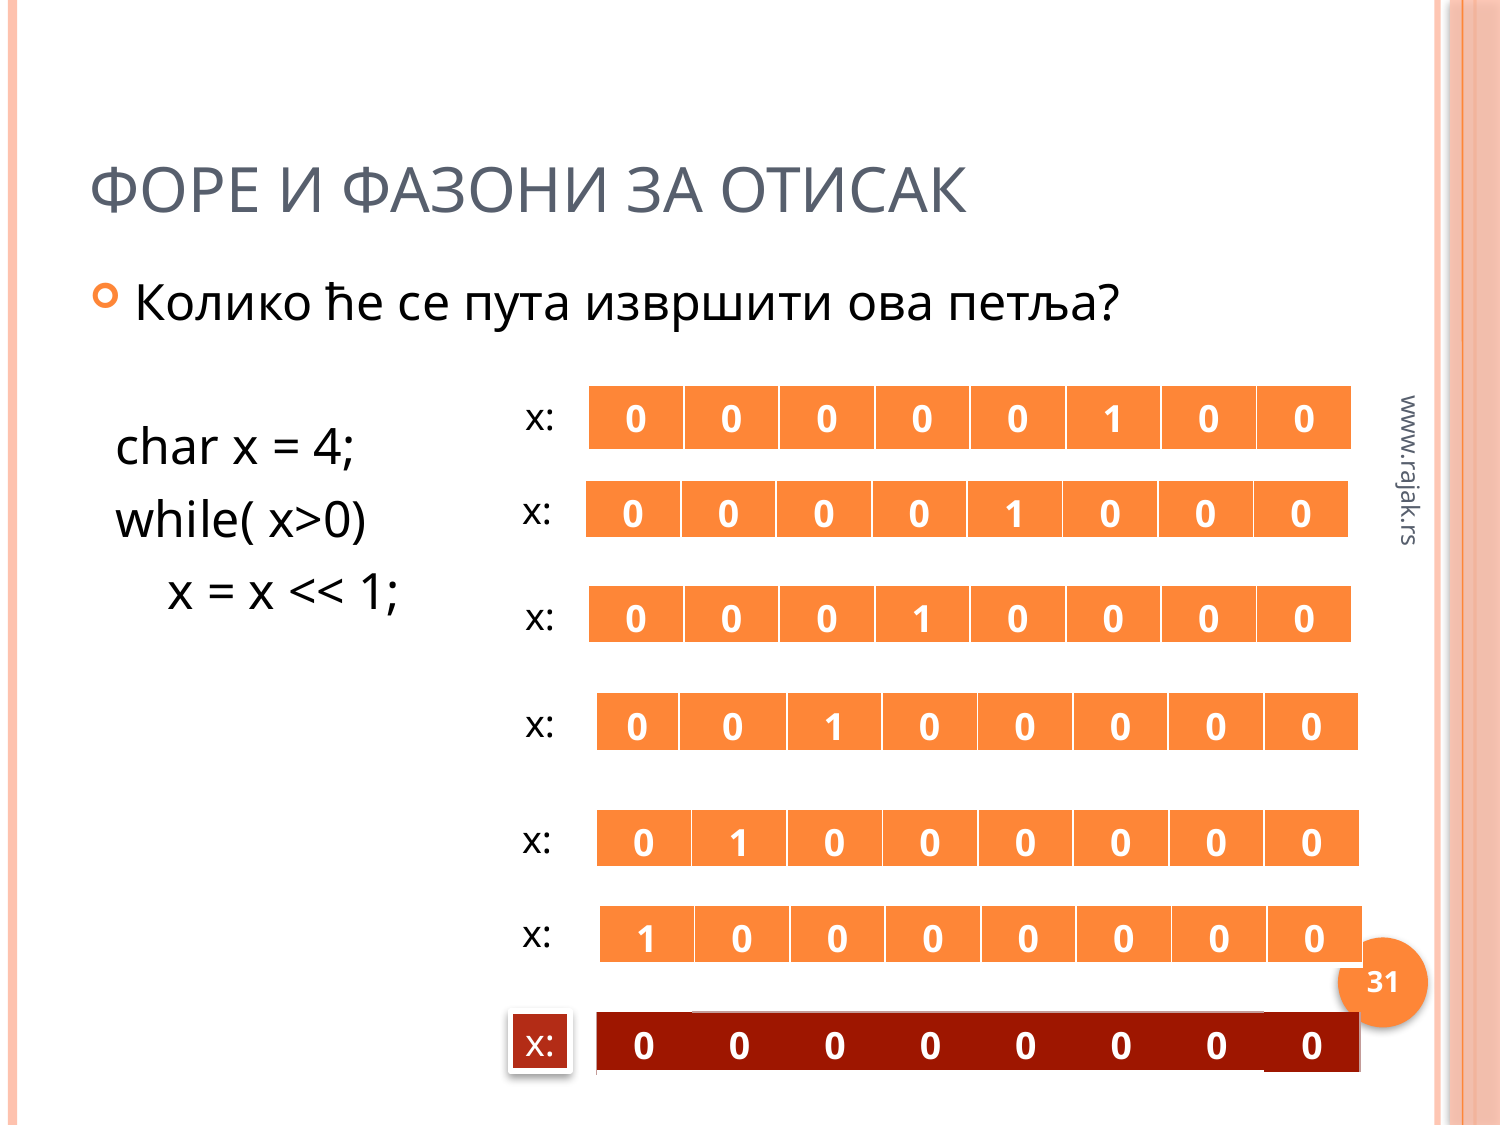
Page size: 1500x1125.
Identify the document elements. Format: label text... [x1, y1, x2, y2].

table_header 0 [873, 481, 966, 537]
table_header 0 [597, 810, 691, 866]
table_header 0 [978, 1013, 1074, 1070]
table_header 0 [1162, 586, 1256, 642]
table_header 0 [589, 586, 683, 642]
table_header 0 [1074, 1013, 1169, 1070]
table_header 0 [685, 586, 778, 642]
table_header 0 [1074, 810, 1168, 866]
table_header 0 [886, 906, 980, 962]
table_header 0 [680, 693, 786, 750]
table_header 0 [695, 906, 789, 962]
table_header 0 [1067, 586, 1160, 642]
table_header 0 [1257, 586, 1351, 642]
table_header 0 [876, 386, 969, 449]
text_box х: [507, 902, 567, 963]
table_header 0 [1063, 481, 1157, 537]
table_header 1 [1067, 386, 1160, 449]
table_header 0 [1074, 693, 1167, 750]
table_header 0 [1257, 386, 1351, 449]
table_header 1 [788, 693, 881, 750]
table_header 0 [1265, 810, 1359, 866]
table_header 0 [788, 810, 882, 866]
text_box х: [510, 585, 570, 645]
table_header 0 [971, 586, 1065, 642]
table_header 0 [1265, 693, 1358, 750]
table_header 0 [597, 1012, 692, 1070]
table_header 1 [968, 481, 1062, 537]
table_header 0 [971, 386, 1065, 449]
table_header 0 [589, 386, 683, 449]
table_header 0 [883, 693, 977, 750]
table_header 0 [978, 693, 1072, 750]
table_header 0 [597, 693, 678, 750]
table_header 0 [780, 386, 874, 449]
table_header 0 [1264, 1012, 1359, 1072]
table_header 0 [682, 481, 775, 537]
table_header 0 [791, 906, 884, 962]
table_header 0 [787, 1013, 883, 1070]
text_box х: [507, 479, 567, 540]
table_header 0 [1077, 906, 1171, 962]
table_header 0 [982, 906, 1075, 962]
table_header 0 [883, 1013, 978, 1070]
table_header 0 [1172, 906, 1266, 962]
table_header 0 [777, 481, 871, 537]
table_header 1 [876, 586, 969, 642]
table_header 0 [1162, 386, 1256, 449]
table_header 0 [883, 810, 977, 866]
table_header 0 [780, 586, 874, 642]
table_header 0 [586, 481, 680, 537]
text_box х: [510, 385, 570, 445]
table_header 0 [692, 1013, 787, 1070]
table_header 0 [1254, 481, 1348, 537]
title Форе и фазони за отисак [75, 45, 1300, 233]
table_header 0 [685, 386, 778, 449]
text_box х: [507, 808, 567, 869]
table_header 1 [600, 906, 694, 962]
text_box х: [508, 1008, 573, 1074]
table_header 1 [692, 810, 786, 866]
list Колико ће се пута извршити ова петља? char x = 4; while( x>0) x = x << 1; [75, 262, 1300, 1062]
slide_number 31 [1333, 940, 1434, 1027]
table_header 0 [1159, 481, 1253, 537]
table_header 0 [1169, 693, 1263, 750]
table_header 0 [1169, 1013, 1264, 1070]
footer www.rajak.rs [1379, 380, 1440, 906]
table_header 0 [1170, 810, 1263, 866]
text_box х: [510, 692, 570, 753]
table_header 0 [979, 810, 1072, 866]
table_header 0 [1268, 906, 1362, 962]
